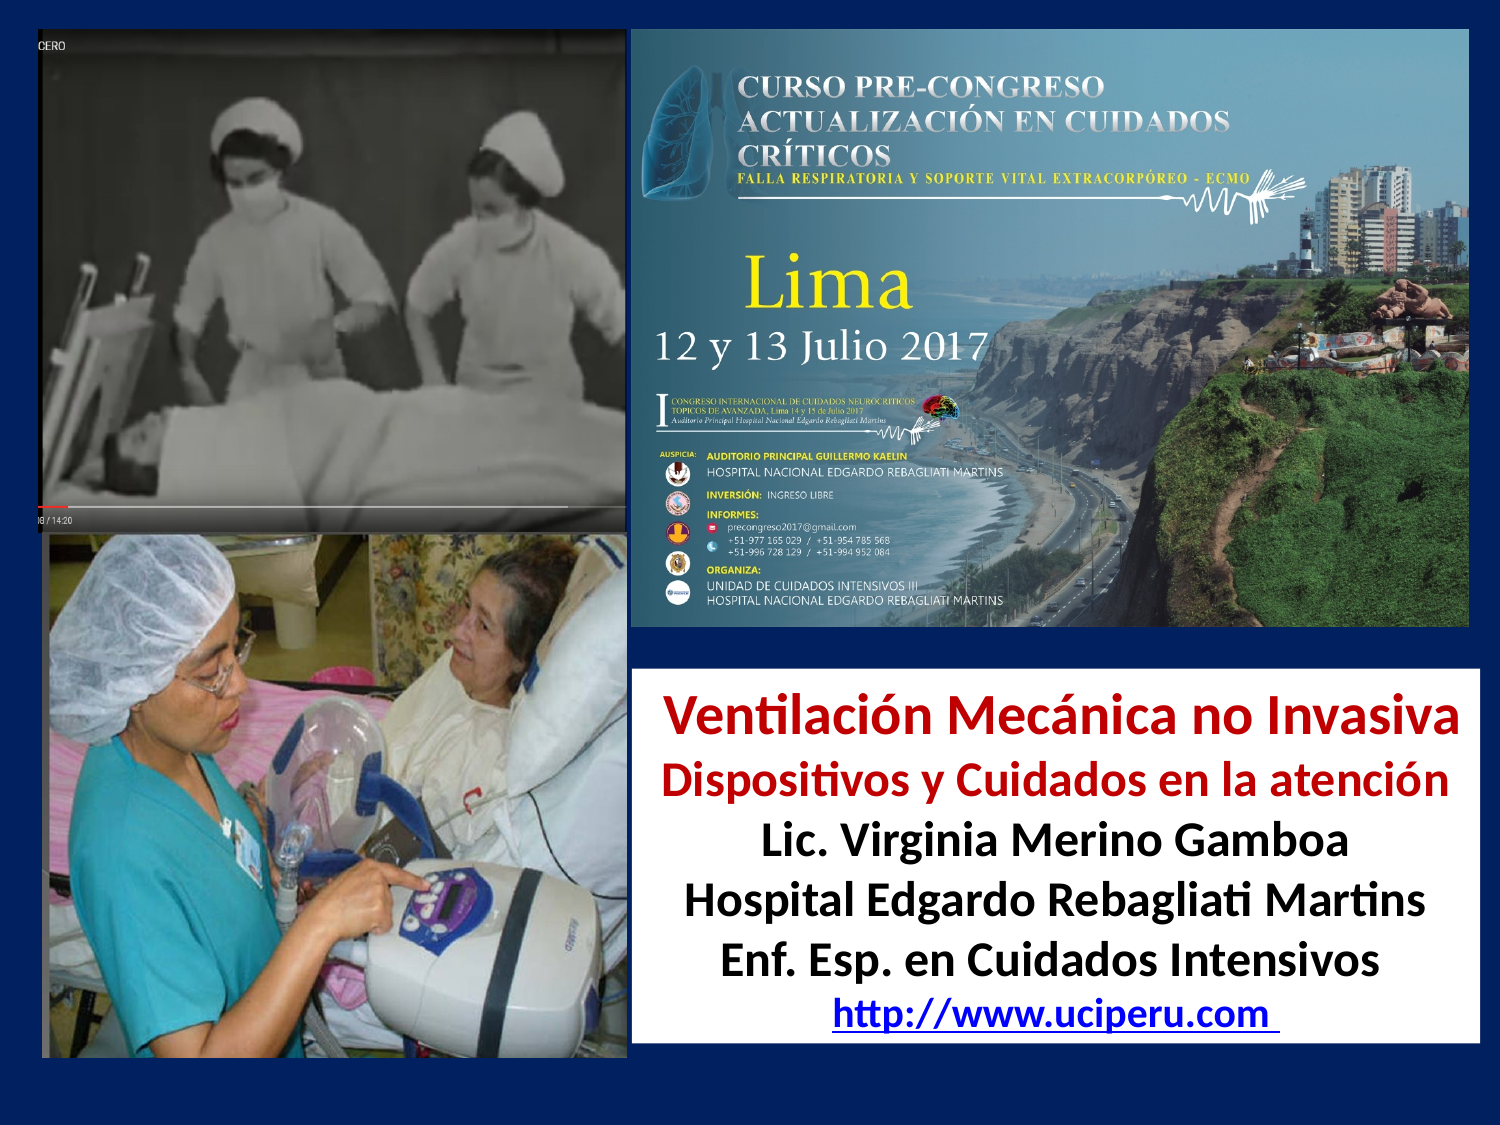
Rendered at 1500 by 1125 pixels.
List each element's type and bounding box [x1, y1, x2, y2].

text_box [37, 29, 1481, 1058]
